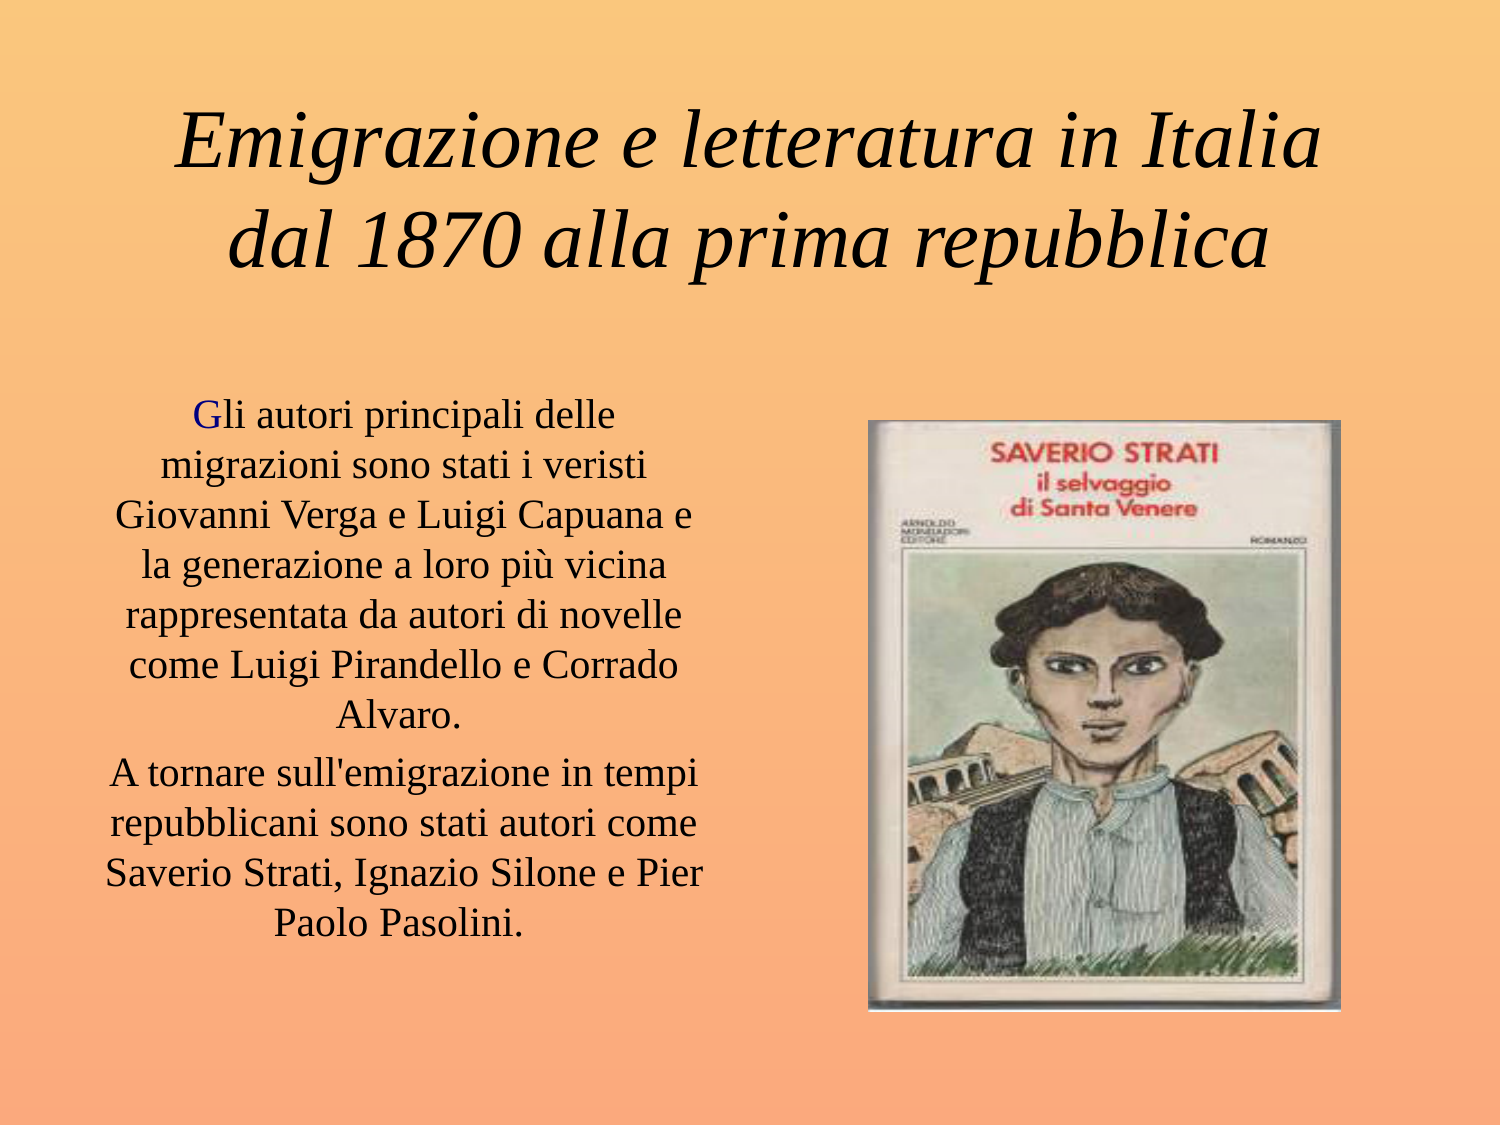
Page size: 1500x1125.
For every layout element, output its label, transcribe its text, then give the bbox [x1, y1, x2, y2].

picture [867, 420, 1341, 1012]
title Emigrazione e letteratura in Italia dal 1870 alla prima repubblica [112, 30, 1388, 339]
subtitle Gli autori principali delle migrazioni sono stati i veristi Giovanni Verga e Luigi Capuana e la generazione a loro più vicina rappresentata da autori di novelle come Luigi Pirandello e Corrado Alvaro. A tornare sull'emigrazione in tempi repubblicani sono stati autori come Saverio Strati, Ignazio Silone e Pier Paolo Pasolini. [82, 278, 727, 997]
